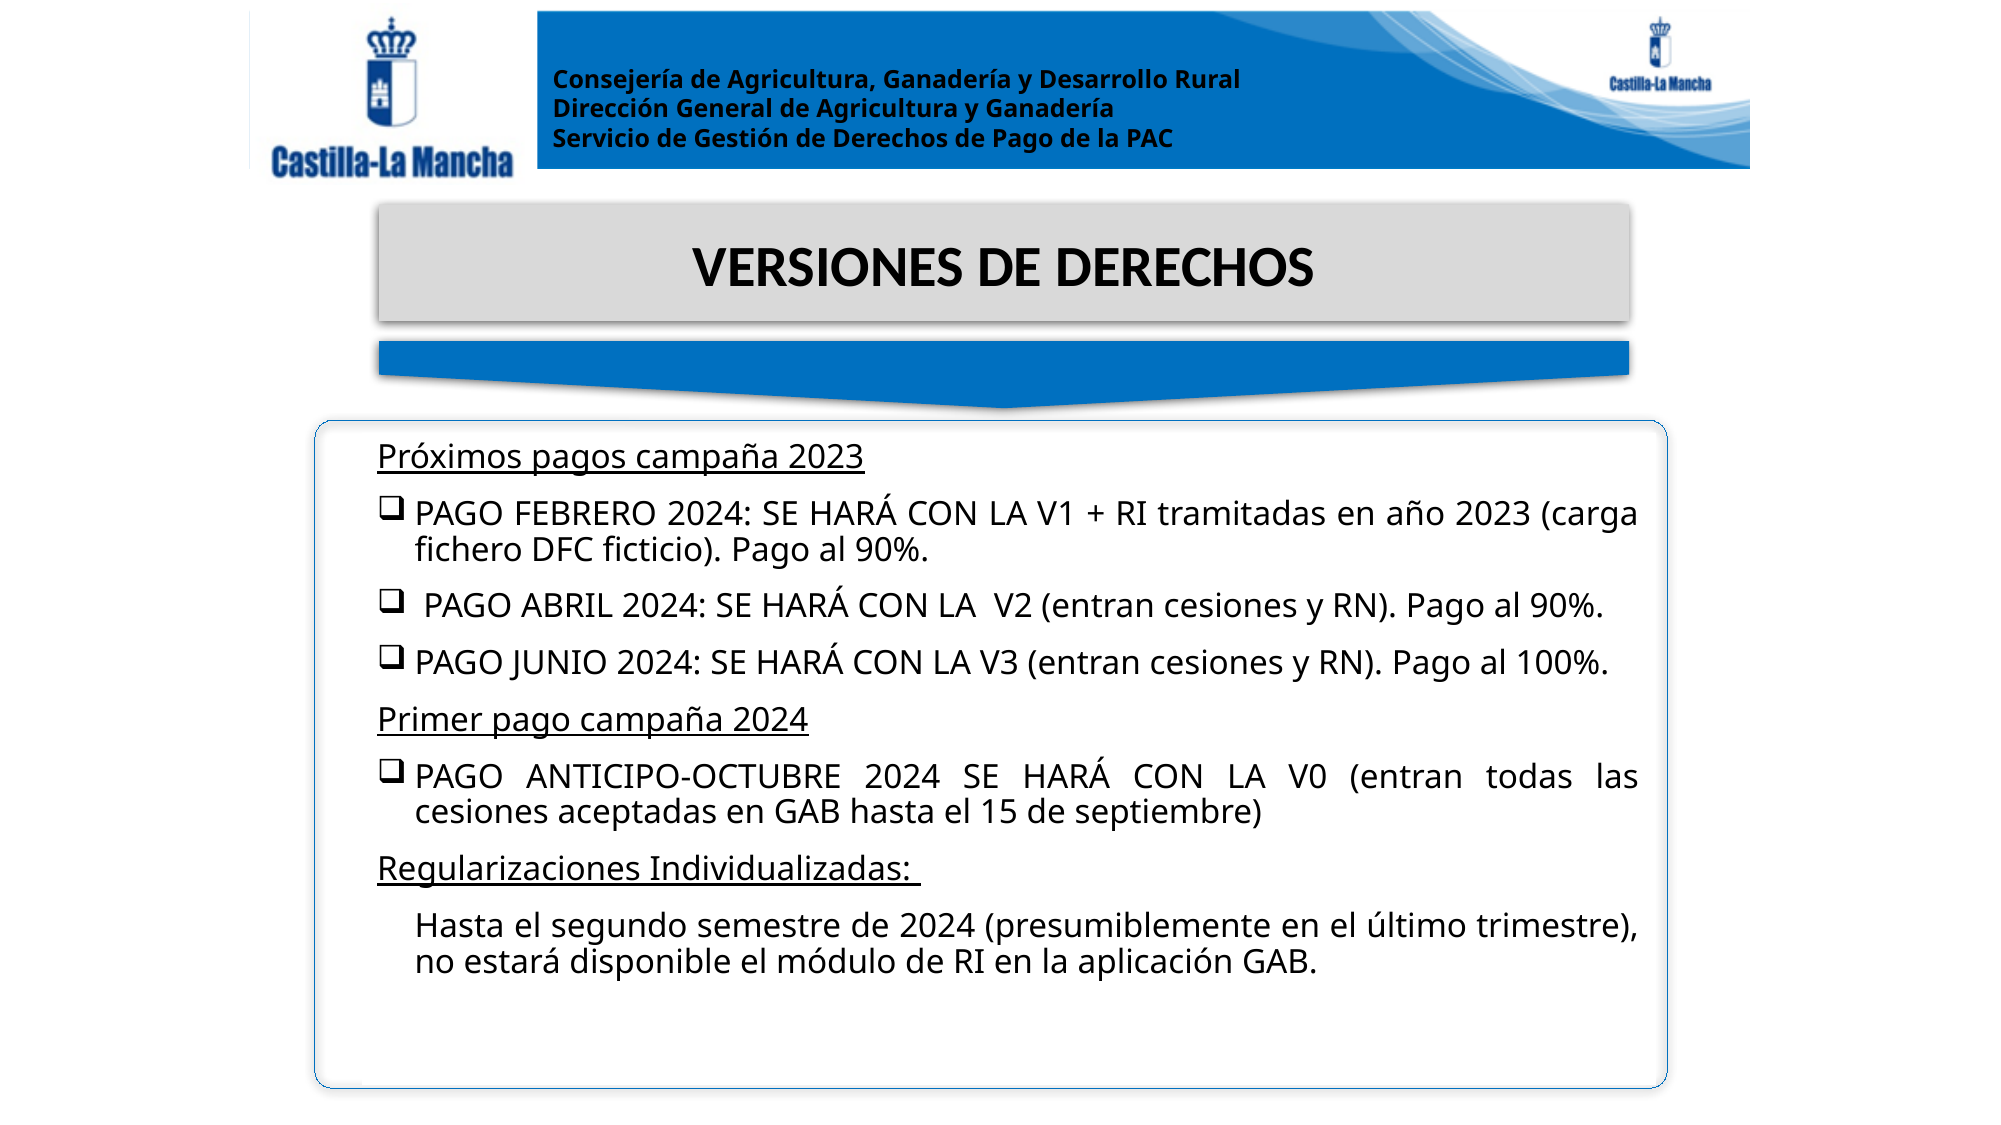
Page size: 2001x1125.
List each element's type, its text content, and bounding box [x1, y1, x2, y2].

list Próximos pagos campaña 2023 PAGO FEBRERO 2024: SE HARÁ CON LA V1 + RI tramitadas en año 2023 (carga fichero DFC ficticio). Pago al 90%. PAGO ABRIL 2024: SE HARÁ CON LA V2 (entran cesiones y RN). Pago al 90%. PAGO JUNIO 2024: SE HARÁ CON LA V3 (entran cesiones y RN). Pago al 100%. Primer pago campaña 2024 PAGO ANTICIPO-OCTUBRE 2024 SE HARÁ CON LA V0 (entran todas las cesiones aceptadas en GAB hasta el 15 de septiembre) Regularizaciones Individualizadas: Hasta el segundo semestre de 2024 (presumiblemente en el último trimestre), no estará disponible el módulo de RI en la aplicación GAB. [362, 432, 1656, 1086]
text_box VERSIONES DE DERECHOS [379, 204, 1630, 321]
picture [249, 3, 1750, 185]
text_box [379, 341, 1630, 409]
text_box [314, 420, 1668, 1089]
